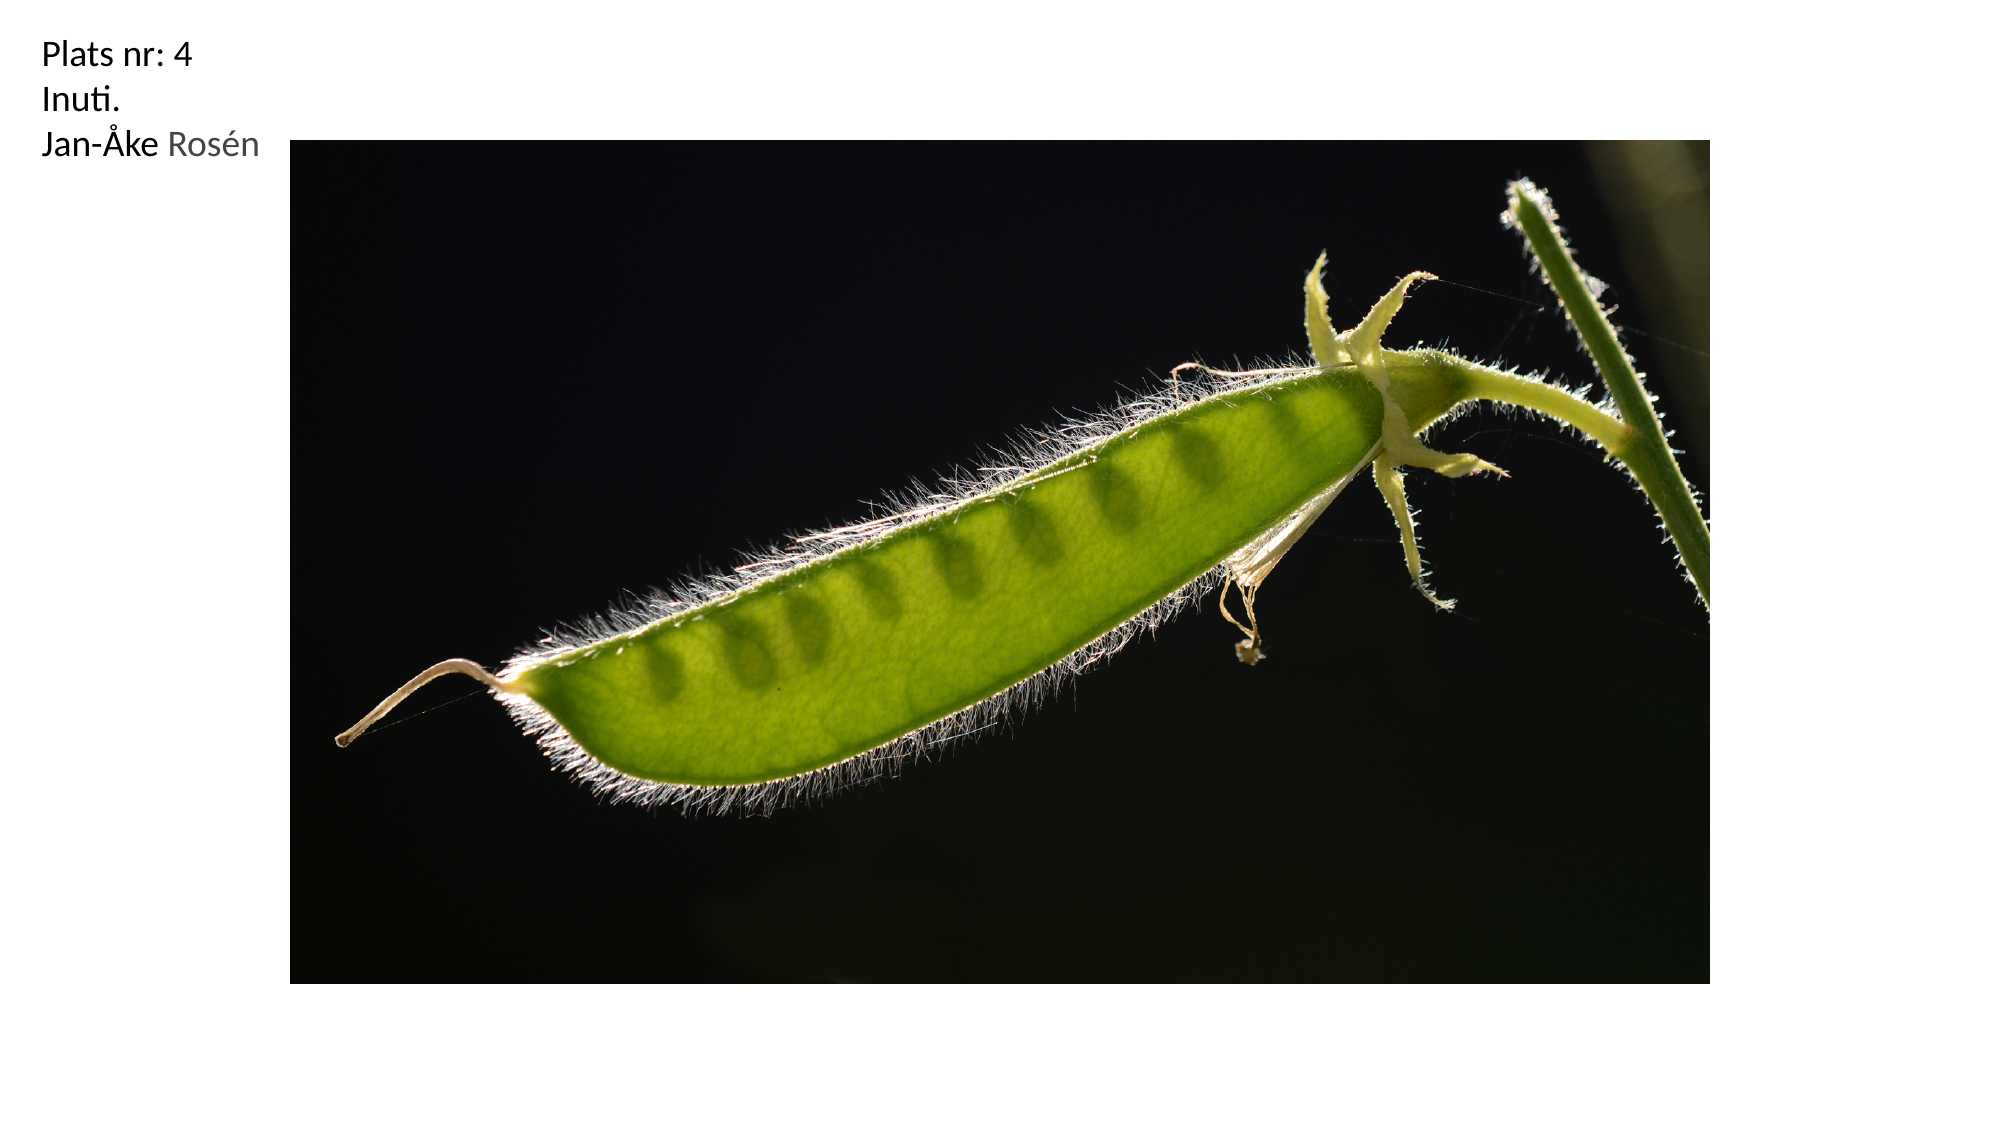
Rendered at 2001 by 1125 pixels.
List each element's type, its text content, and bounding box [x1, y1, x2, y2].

text_box Plats nr: 4 Inuti. Jan-Åke Rosén [26, 21, 555, 172]
picture [290, 140, 1710, 984]
